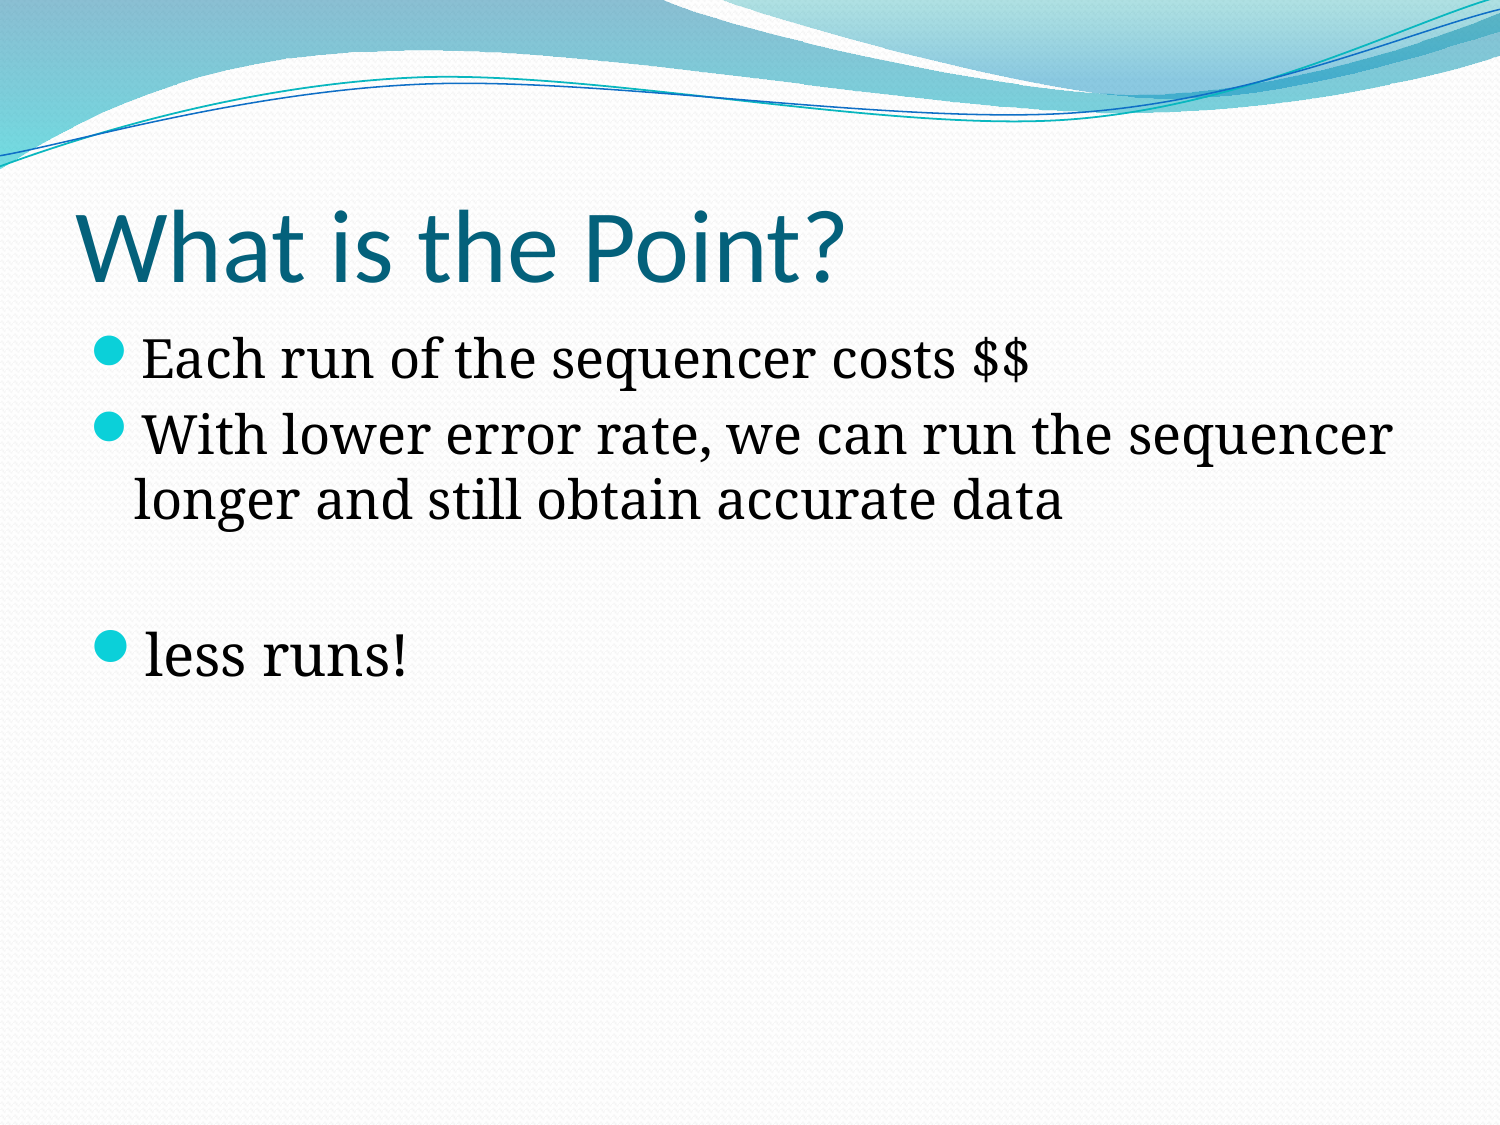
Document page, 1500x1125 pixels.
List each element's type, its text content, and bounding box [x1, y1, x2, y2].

list Each run of the sequencer costs $$ With lower error rate, we can run the sequencer longer and still obtain accurate data less runs! [75, 317, 1425, 1038]
title What is the Point? [75, 115, 1425, 303]
